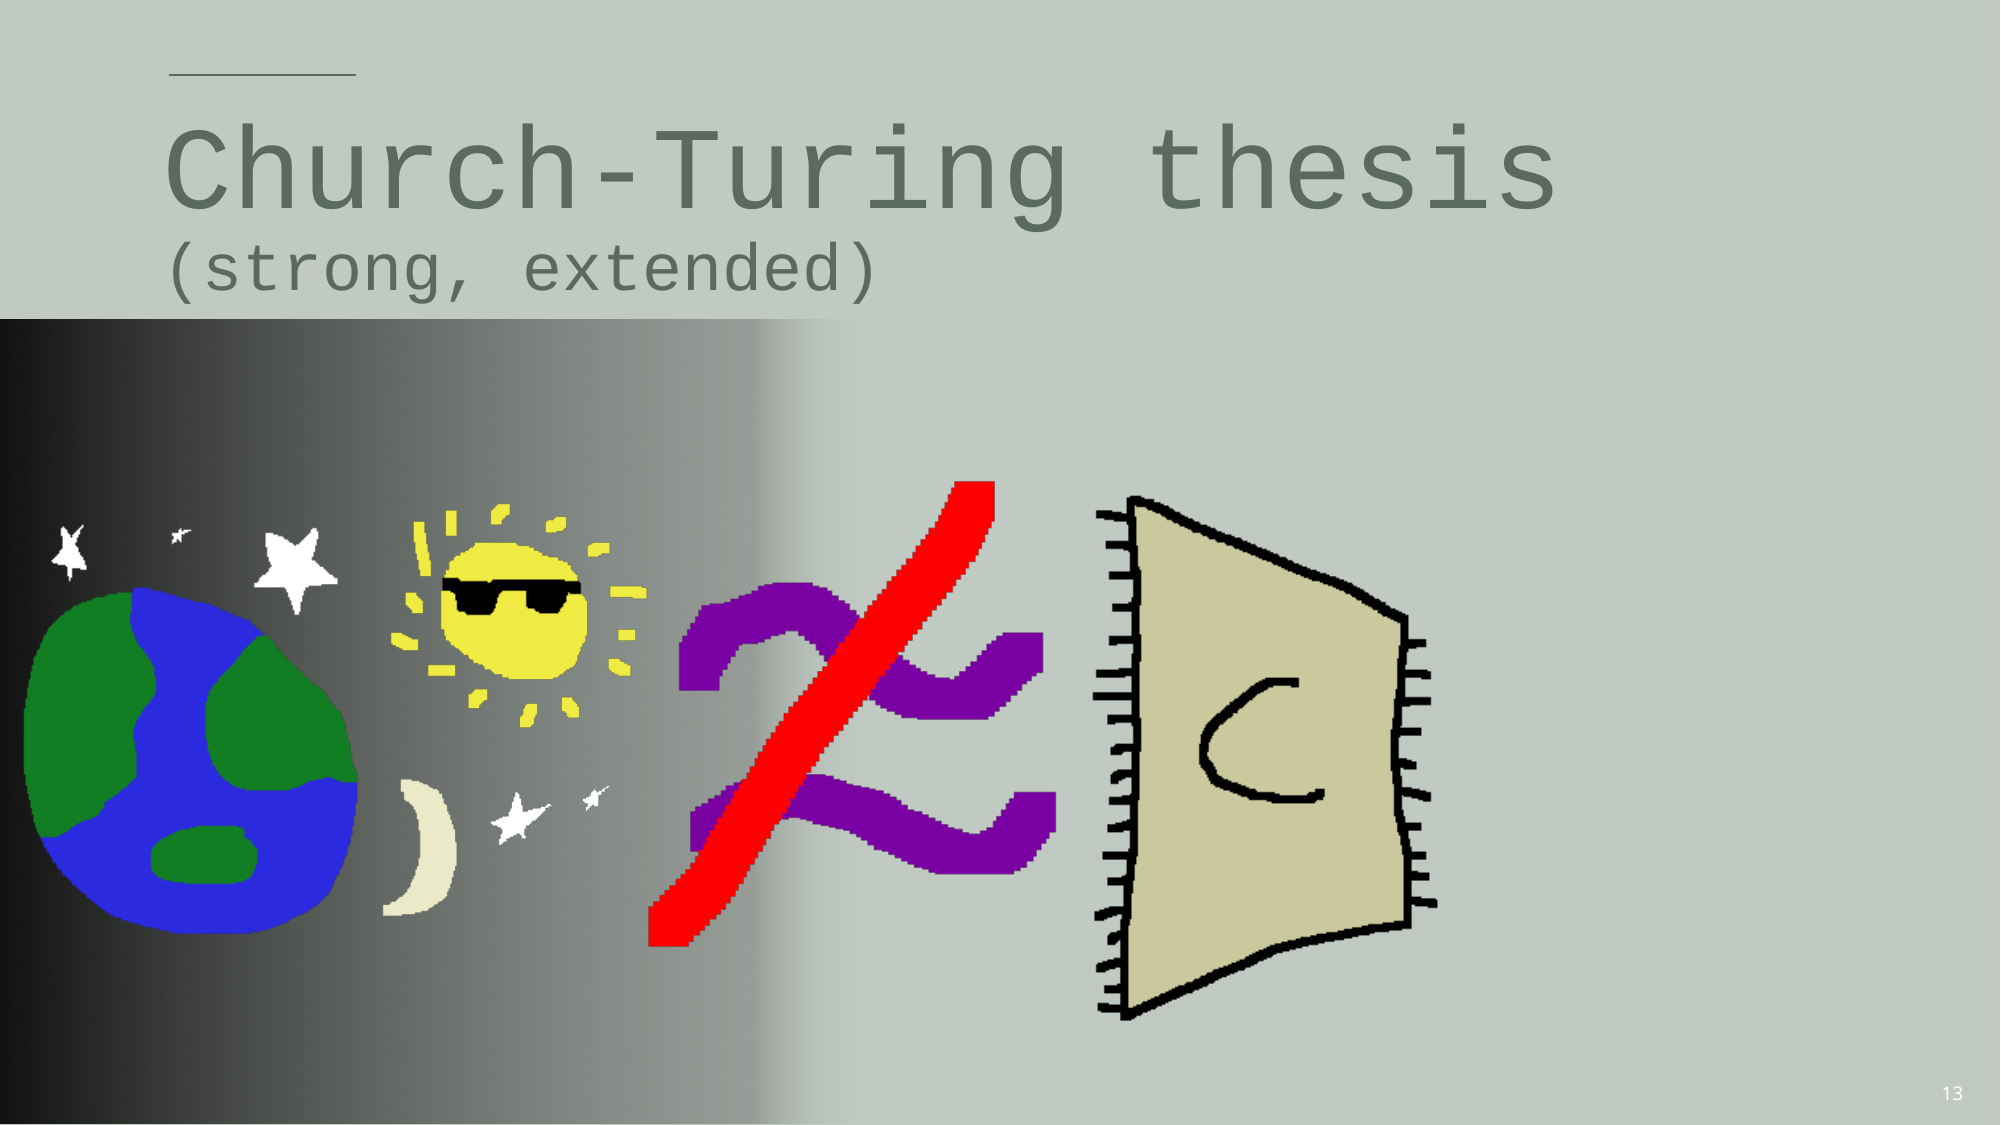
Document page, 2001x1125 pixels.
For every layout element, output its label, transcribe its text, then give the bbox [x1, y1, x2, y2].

title Church-Turing thesis (strong, extended) [147, 94, 1814, 319]
picture [0, 319, 1610, 1124]
slide_number 13 [1610, 1064, 1979, 1124]
